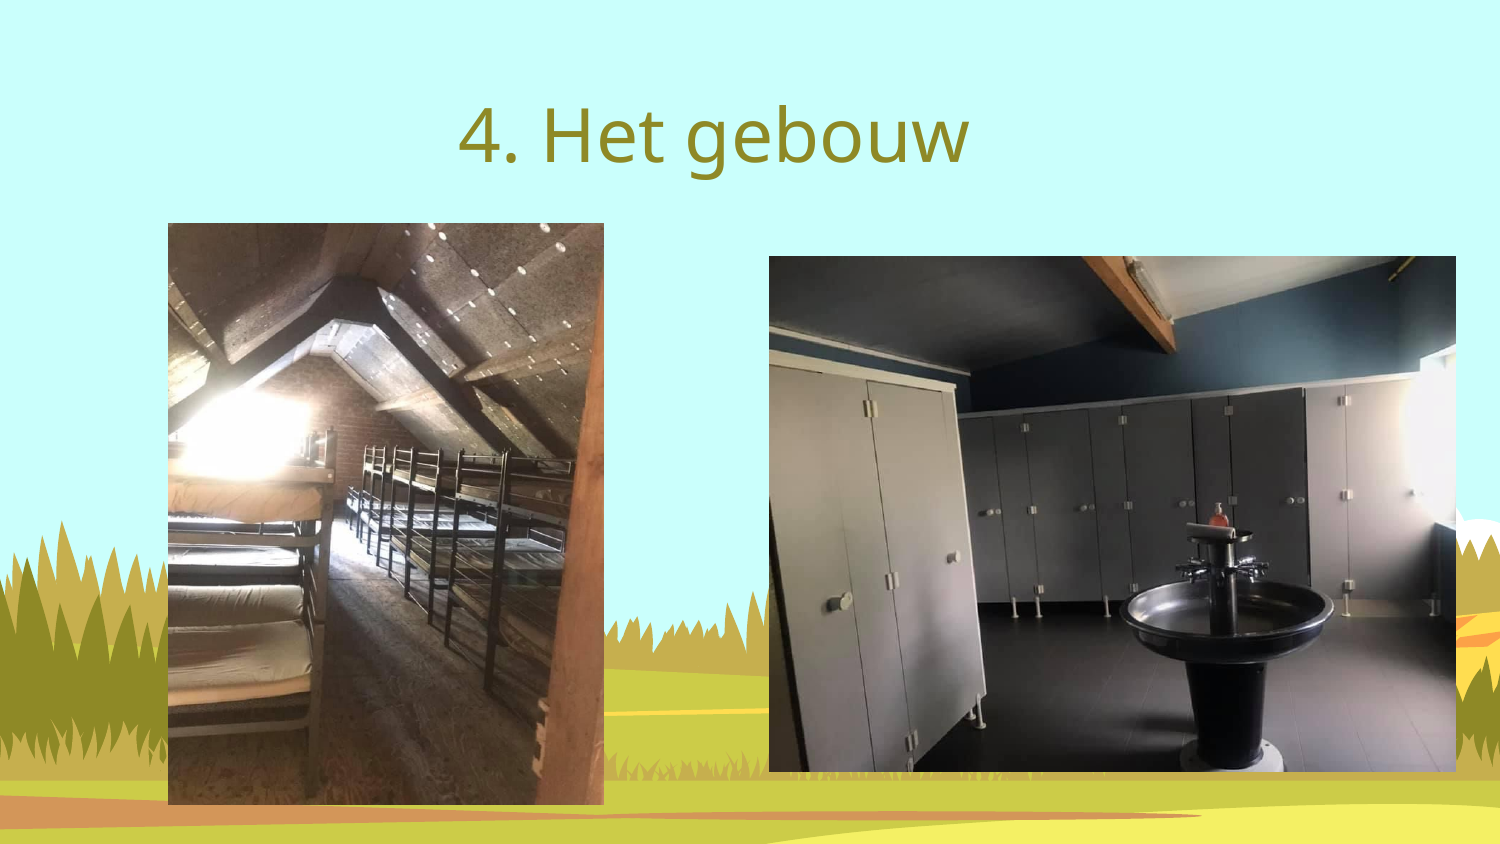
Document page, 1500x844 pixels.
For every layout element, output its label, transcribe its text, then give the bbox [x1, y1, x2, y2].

text_box 4. Het gebouw [443, 72, 1036, 175]
picture [769, 256, 1457, 772]
picture [167, 223, 604, 805]
